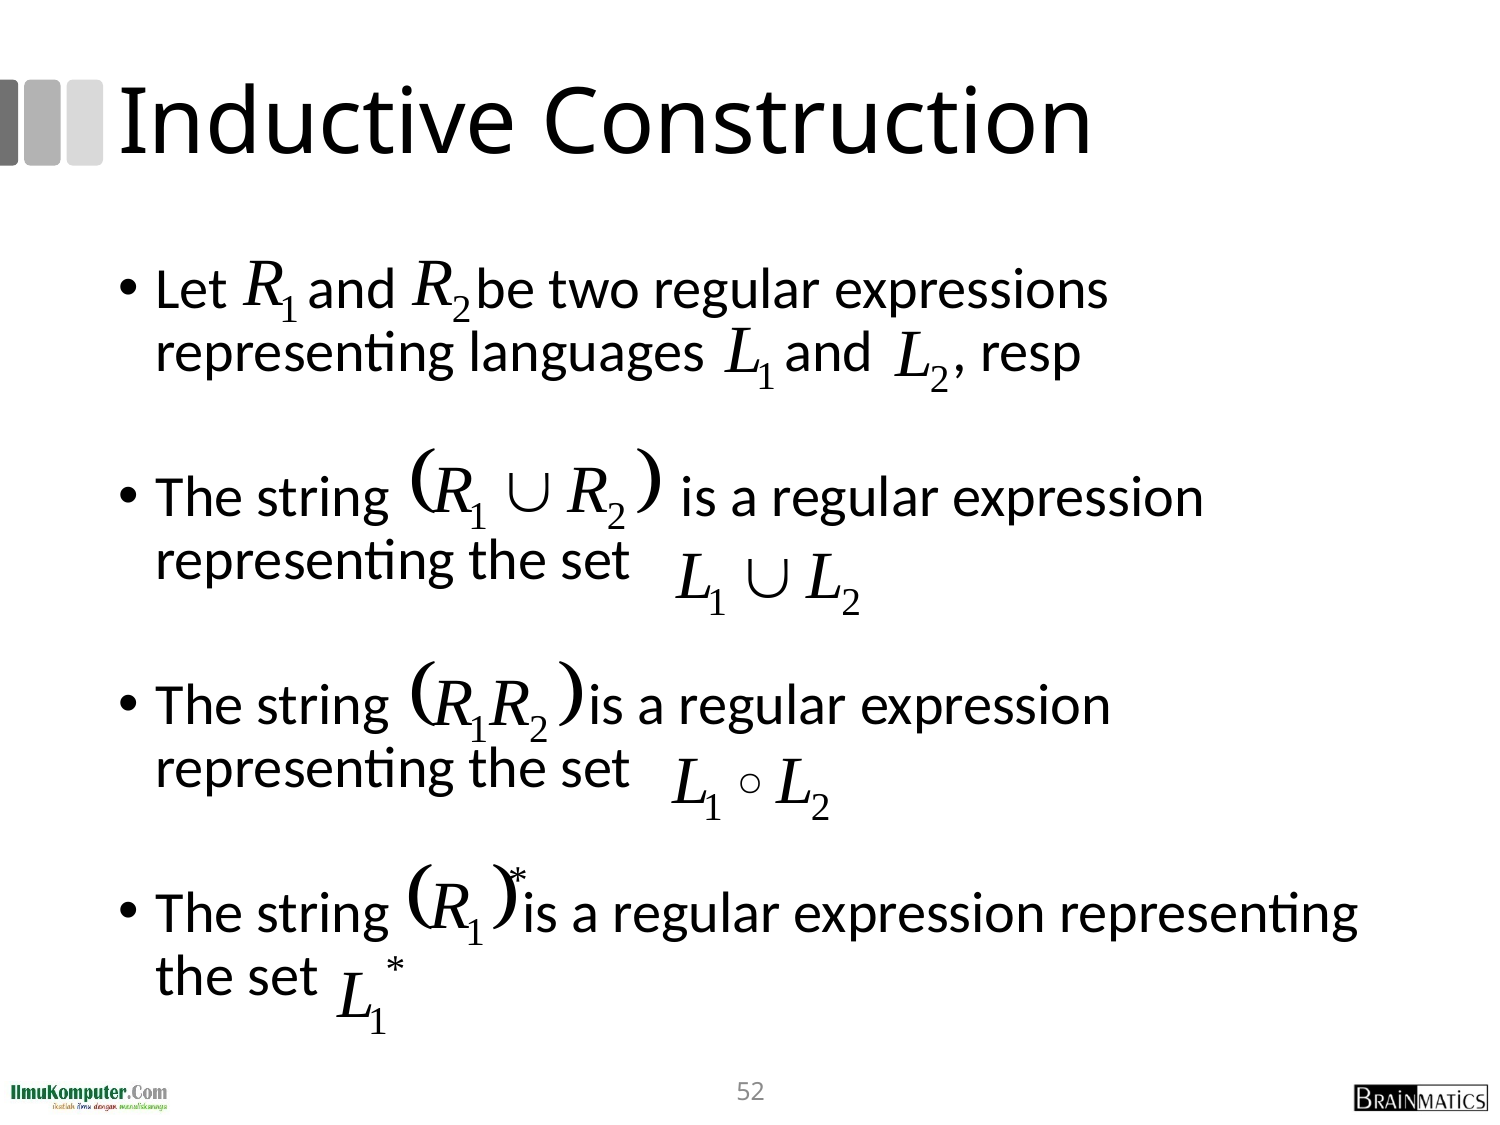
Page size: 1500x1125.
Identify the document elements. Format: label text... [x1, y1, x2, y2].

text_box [664, 531, 873, 627]
slide_number 52 [582, 1062, 920, 1123]
title Inductive Construction [103, 24, 1397, 222]
picture [4, 1081, 173, 1115]
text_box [324, 939, 416, 1046]
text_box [659, 736, 841, 833]
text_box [397, 849, 538, 957]
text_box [231, 238, 311, 334]
list Let and be two regular expressions representing languages and , resp The string is a regular expression representing the set The string is a regular expression representing the set The string is a regular expression representing the set [103, 250, 1397, 1100]
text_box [882, 308, 962, 405]
picture [1351, 1081, 1491, 1115]
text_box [713, 304, 787, 401]
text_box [400, 658, 586, 754]
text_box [400, 238, 485, 334]
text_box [400, 444, 665, 541]
